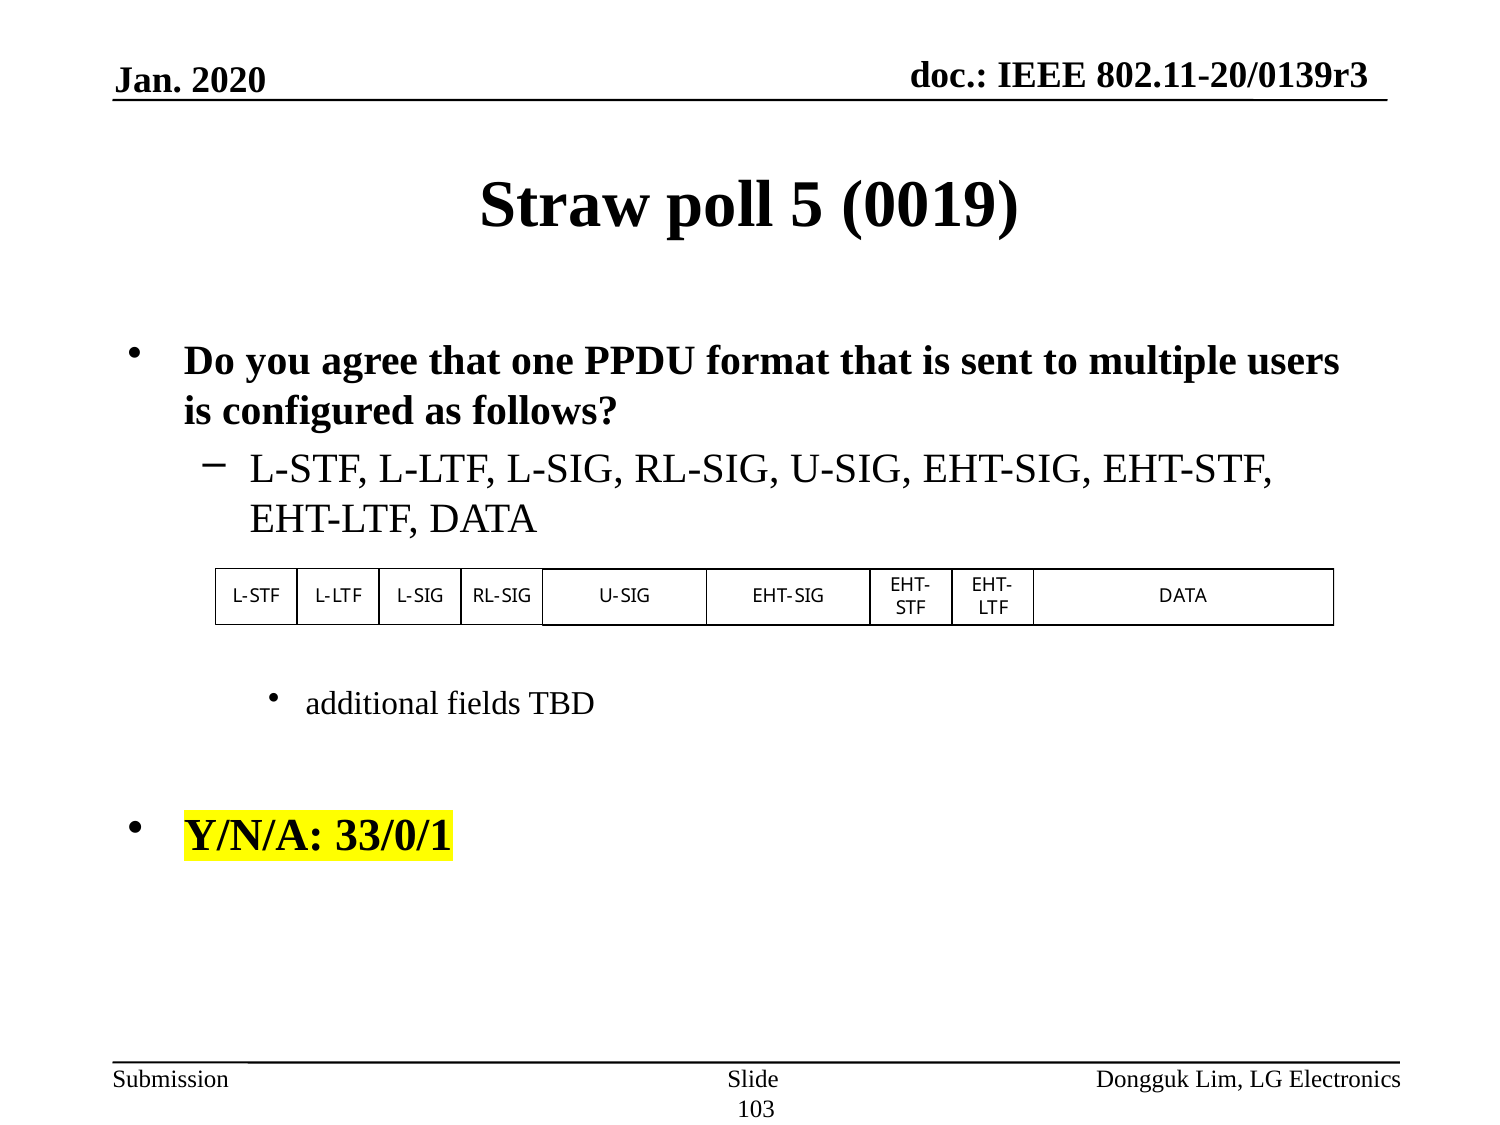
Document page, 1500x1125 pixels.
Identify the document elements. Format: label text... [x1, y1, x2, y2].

title Straw poll 5 (0019) [112, 112, 1388, 288]
list Do you agree that one PPDU format that is sent to multiple users is configured as follows? L-STF, L-LTF, L-SIG, RL-SIG, U-SIG, EHT-SIG, EHT-STF, EHT-LTF, DATA additional fields TBD Y/N/A: 33/0/1 [112, 324, 1388, 1000]
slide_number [114, 54, 335, 101]
slide_number Slide 103 [712, 1061, 800, 1125]
footer Dongguk Lim, LG Electronics [1028, 1061, 1402, 1093]
picture [212, 562, 1335, 630]
